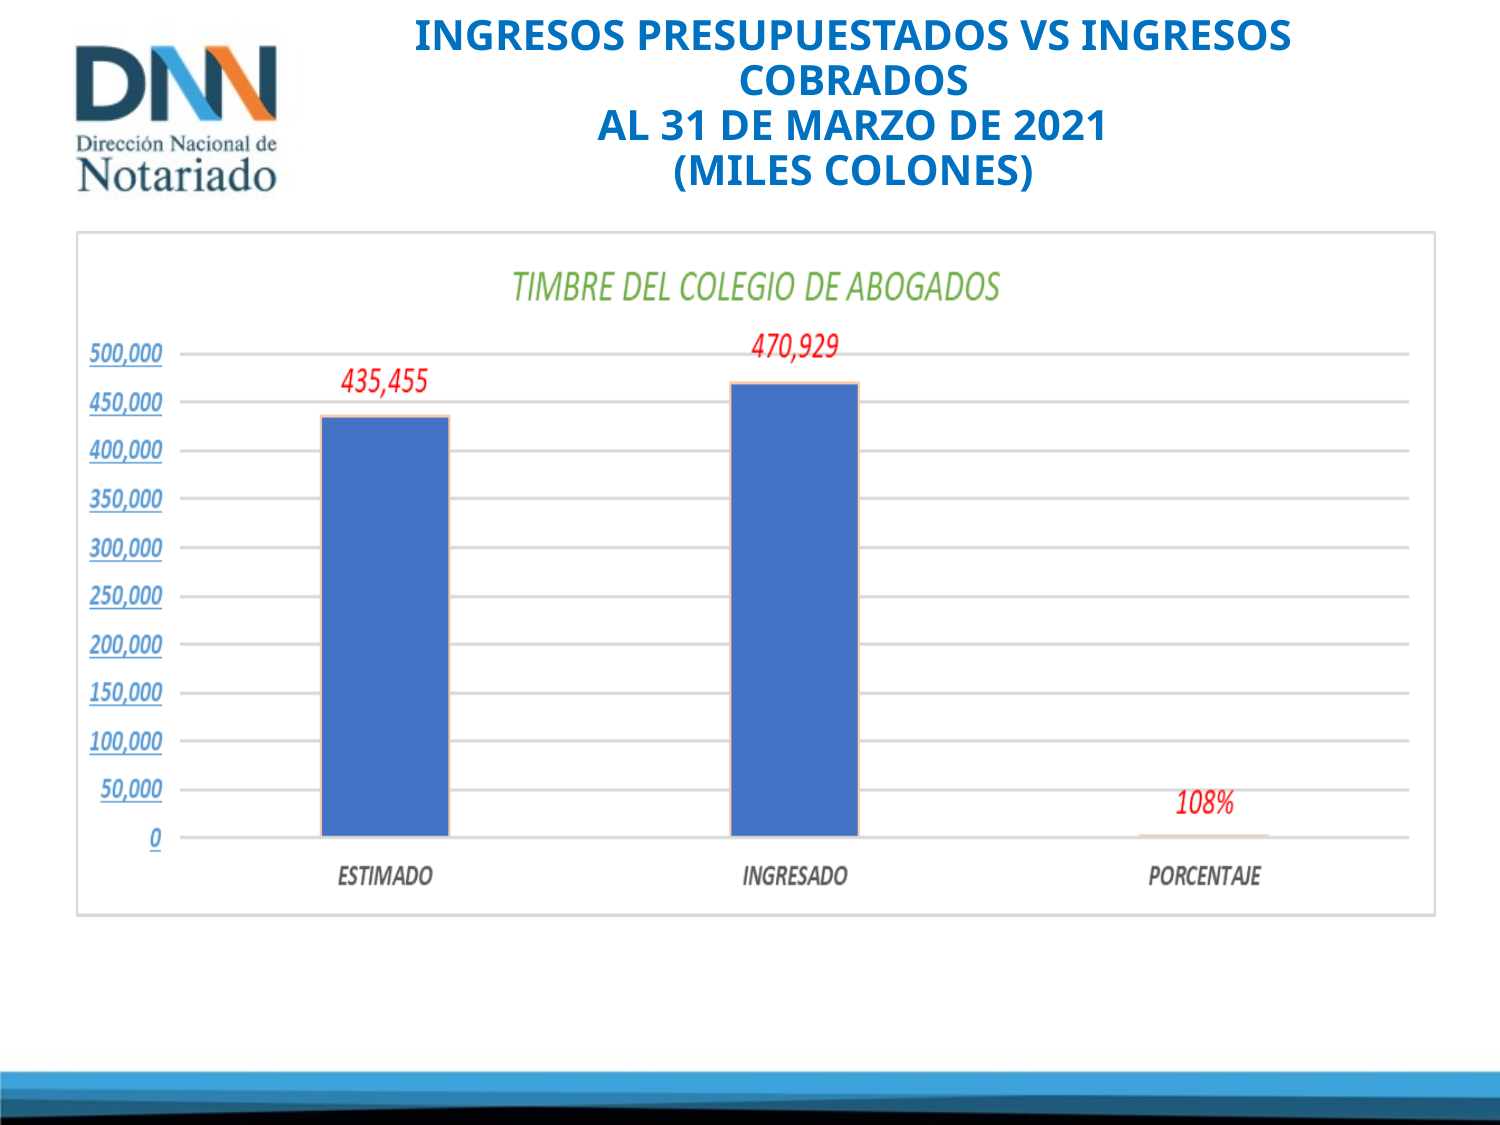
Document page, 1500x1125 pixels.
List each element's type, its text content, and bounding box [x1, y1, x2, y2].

title INGRESOS PRESUPUESTADOS VS INGRESOS COBRADOS AL 31 DE MARZO DE 2021 (MILES COLONES) [301, 19, 1406, 197]
picture [0, 0, 1500, 1125]
